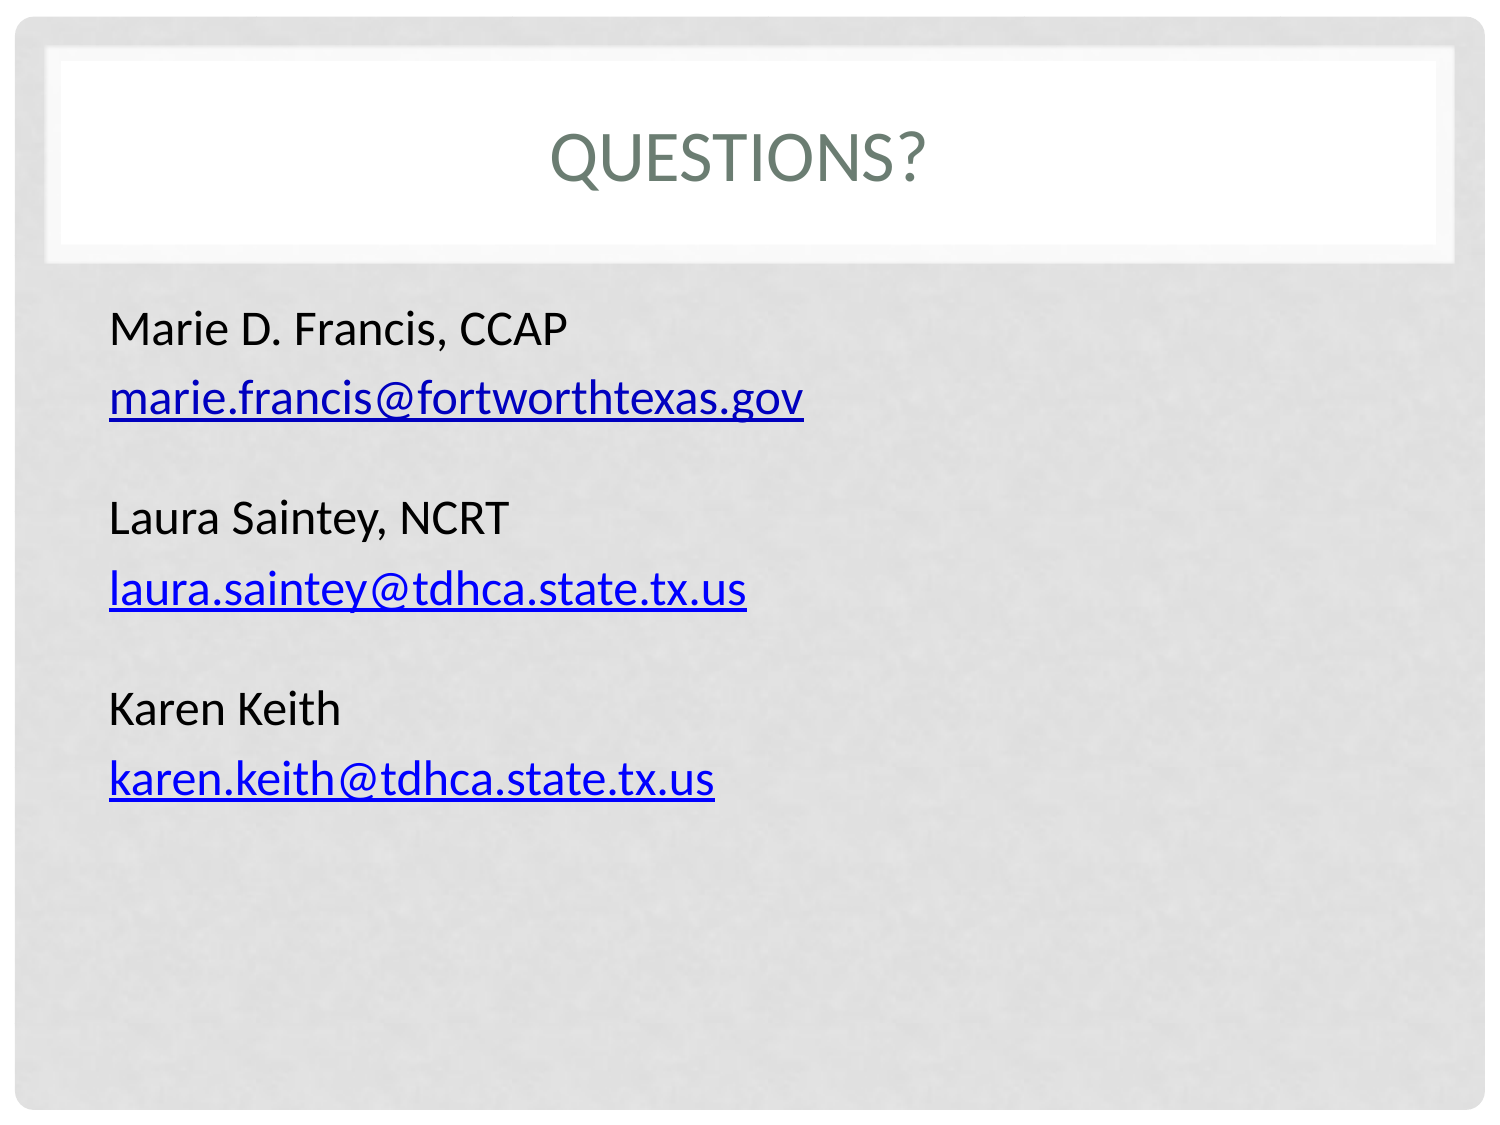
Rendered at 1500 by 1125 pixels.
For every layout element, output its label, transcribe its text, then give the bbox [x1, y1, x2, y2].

list Marie D. Francis, CCAP marie.francis@fortworthtexas.gov Laura Saintey, NCRT laura.saintey@tdhca.state.tx.us Karen Keith karen.keith@tdhca.state.tx.us [75, 287, 1425, 1005]
title Questions? [69, 66, 1425, 238]
